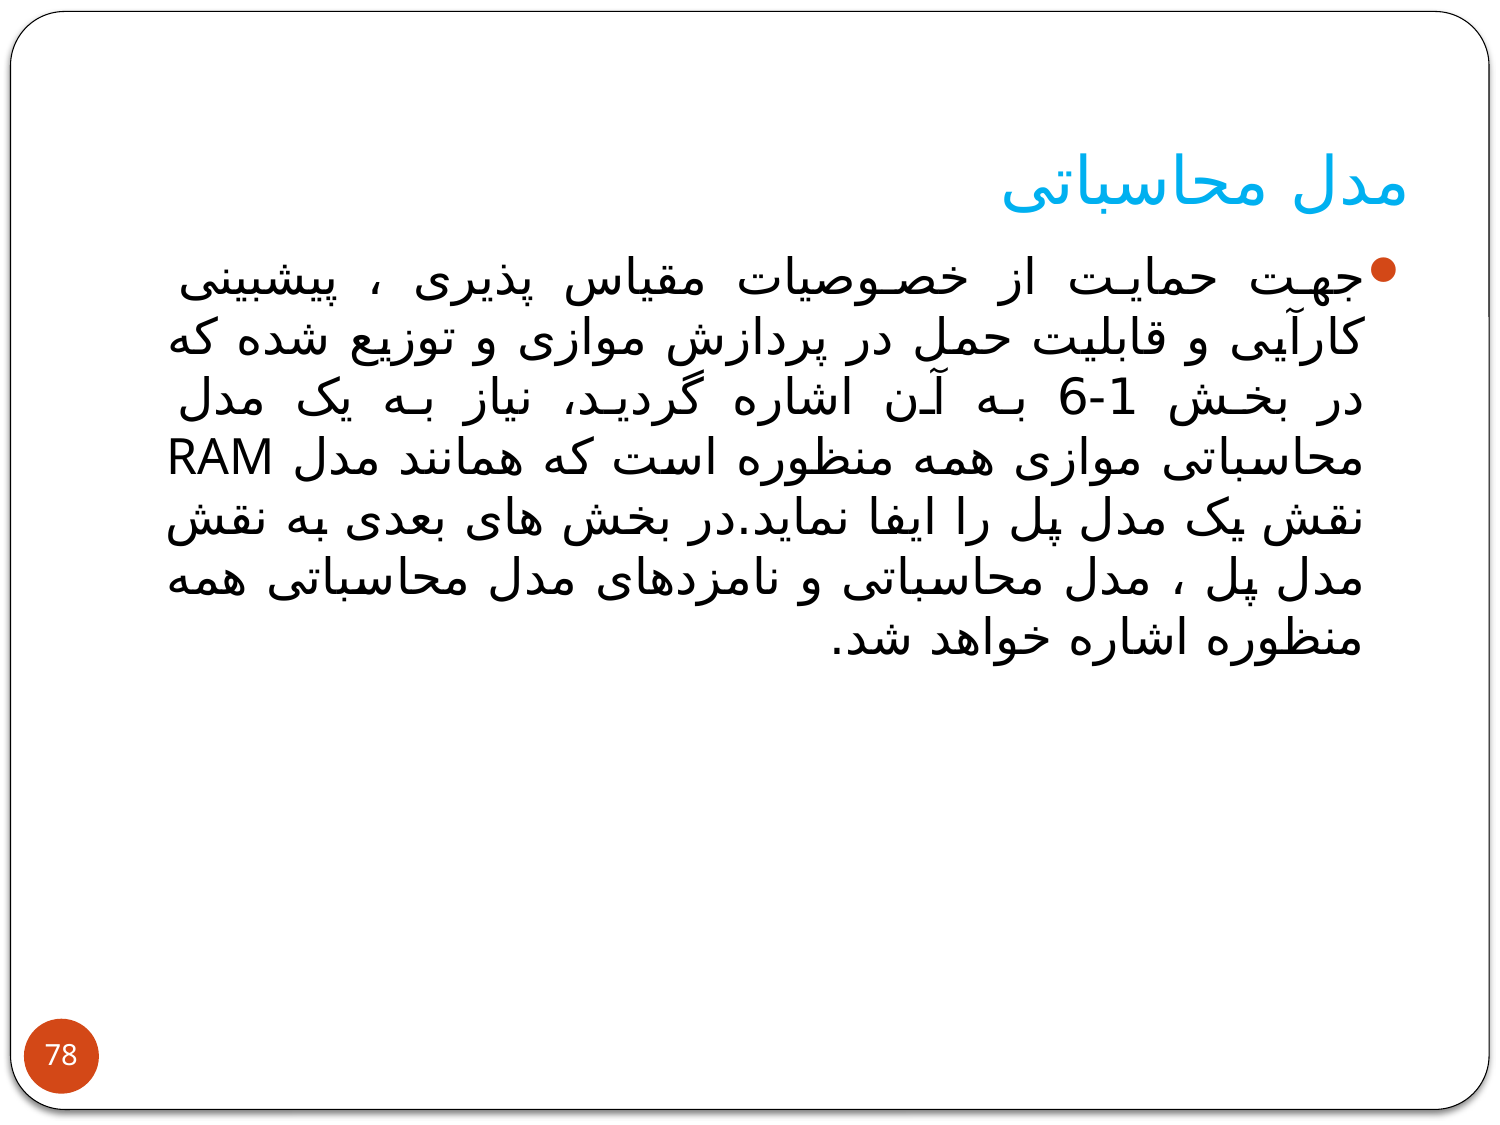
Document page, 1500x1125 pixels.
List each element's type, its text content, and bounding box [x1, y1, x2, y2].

title مدل محاسباتی [150, 45, 1425, 233]
list جهت حمایت از خصوصیات مقیاس پذیری ، پیشبینی کارآیی و قابلیت حمل در پردازش موازی و توزیع شده که در بخش 1-6 به آن اشاره گردید، نیاز به یک مدل محاسباتی موازی همه منظوره است که همانند مدل RAM نقش یک مدل پل را ایفا نماید.در بخش های بعدی به نقش مدل پل ، مدل محاسباتی و نامزدهای مدل محاسباتی همه منظوره اشاره خواهد شد. [150, 237, 1425, 988]
slide_number 78 [23, 1018, 99, 1094]
